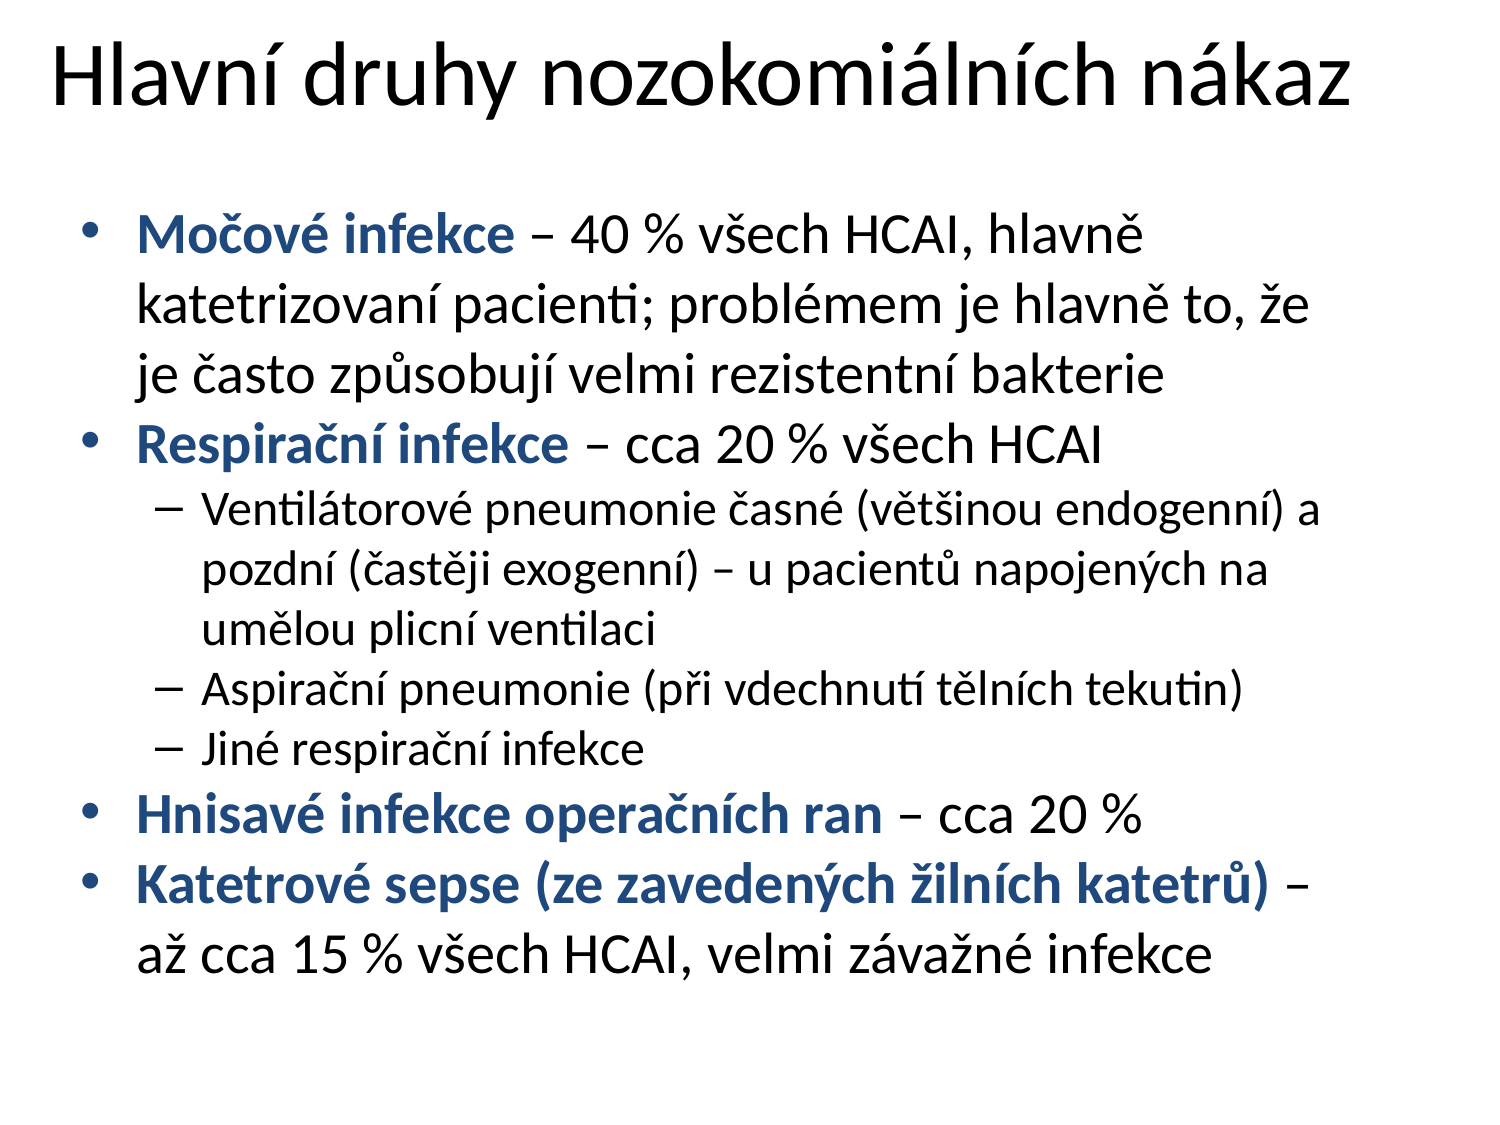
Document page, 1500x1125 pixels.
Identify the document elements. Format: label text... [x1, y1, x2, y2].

title Hlavní druhy nozokomiálních nákaz [35, 0, 1500, 138]
list Močové infekce – 40 % všech HCAI, hlavně katetrizovaní pacienti; problémem je hlavně to, že je často způsobují velmi rezistentní bakterie Respirační infekce – cca 20 % všech HCAI Ventilátorové pneumonie časné (většinou endogenní) a pozdní (častěji exogenní) – u pacientů napojených na umělou plicní ventilaci Aspirační pneumonie (při vdechnutí tělních tekutin) Jiné respirační infekce Hnisavé infekce operačních ran – cca 20 % Katetrové sepse (ze zavedených žilních katetrů) – až cca 15 % všech HCAI, velmi závažné infekce [64, 187, 1353, 1066]
